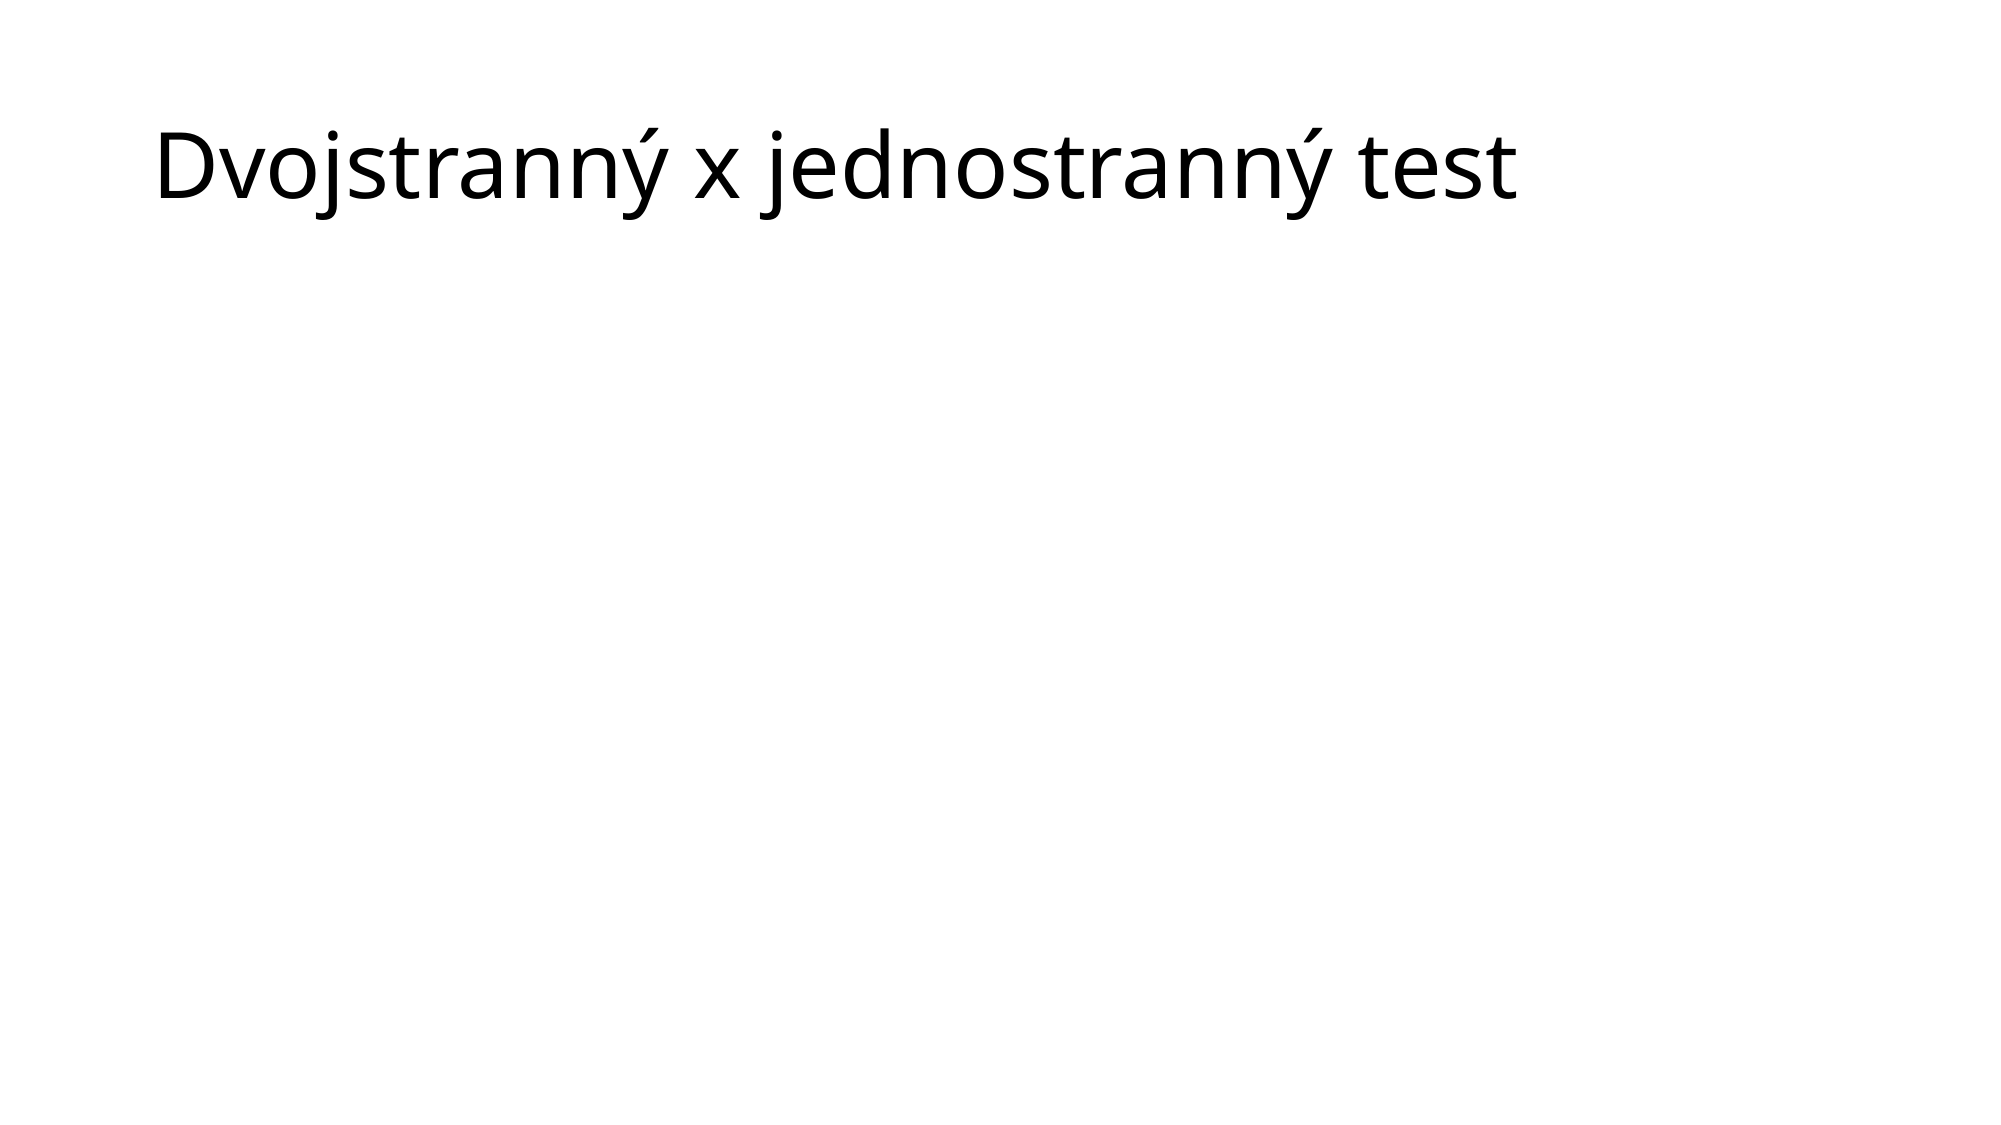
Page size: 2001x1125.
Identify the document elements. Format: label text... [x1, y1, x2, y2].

title Dvojstranný x jednostranný test [137, 59, 1863, 278]
